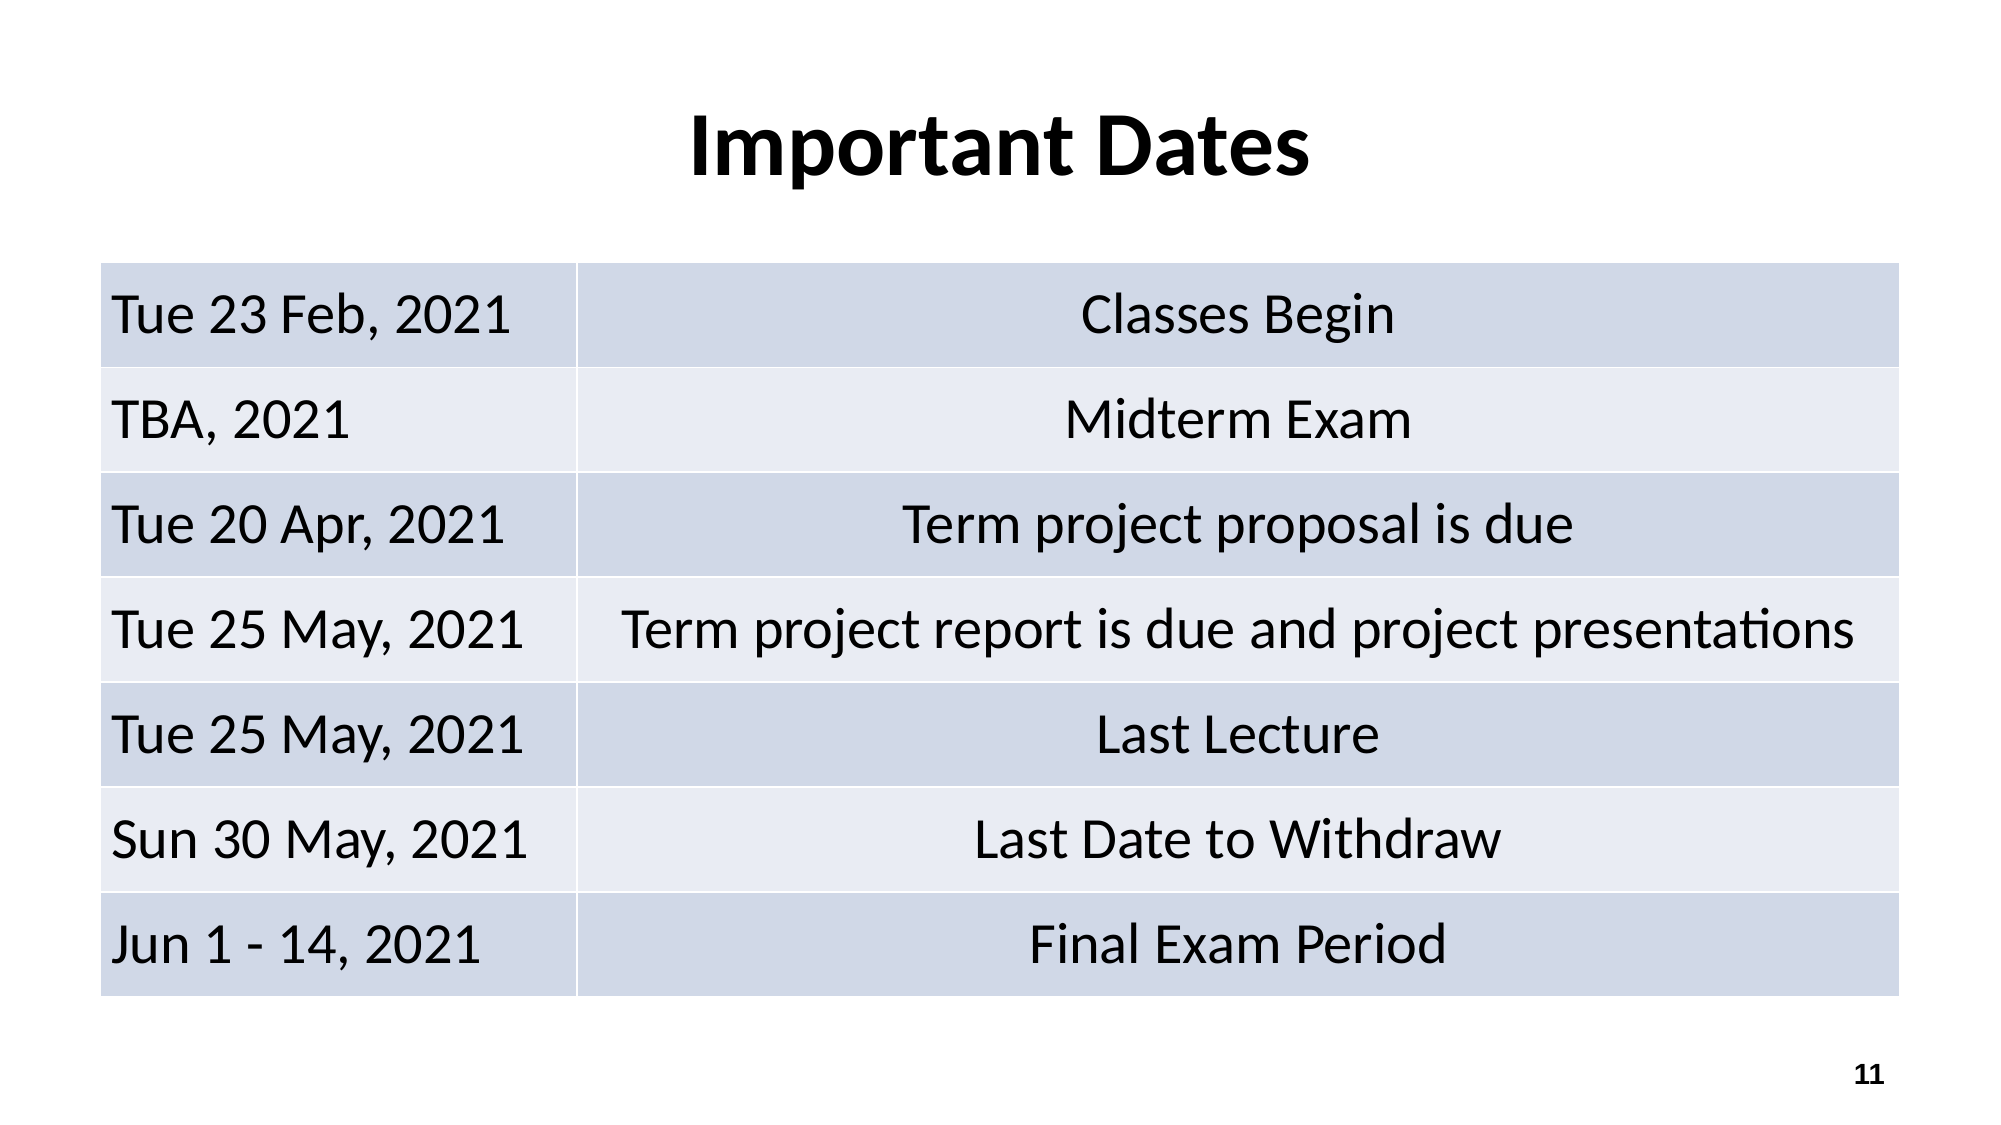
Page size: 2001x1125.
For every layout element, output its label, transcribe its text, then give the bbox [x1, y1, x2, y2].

table_cell Tue 20 Apr, 2021 [101, 473, 576, 576]
table_cell Last Lecture [578, 683, 1899, 786]
slide_number 11 [1433, 1042, 1900, 1103]
table_cell Last Date to Withdraw [578, 788, 1899, 891]
table_cell Jun 1 - 14, 2021 [101, 893, 576, 996]
table_cell Term project report is due and project presentations [578, 578, 1899, 681]
table_header Tue 23 Feb, 2021 [101, 263, 576, 367]
table_cell Tue 25 May, 2021 [101, 683, 576, 786]
table_cell Term project proposal is due [578, 473, 1899, 576]
table_cell TBA, 2021 [101, 368, 576, 471]
table_cell Sun 30 May, 2021 [101, 788, 576, 891]
table_cell Midterm Exam [578, 368, 1899, 471]
table_cell Tue 25 May, 2021 [101, 578, 576, 681]
table_header Classes Begin [578, 263, 1899, 367]
table_cell Final Exam Period [578, 893, 1899, 996]
title Important Dates [99, 45, 1900, 233]
